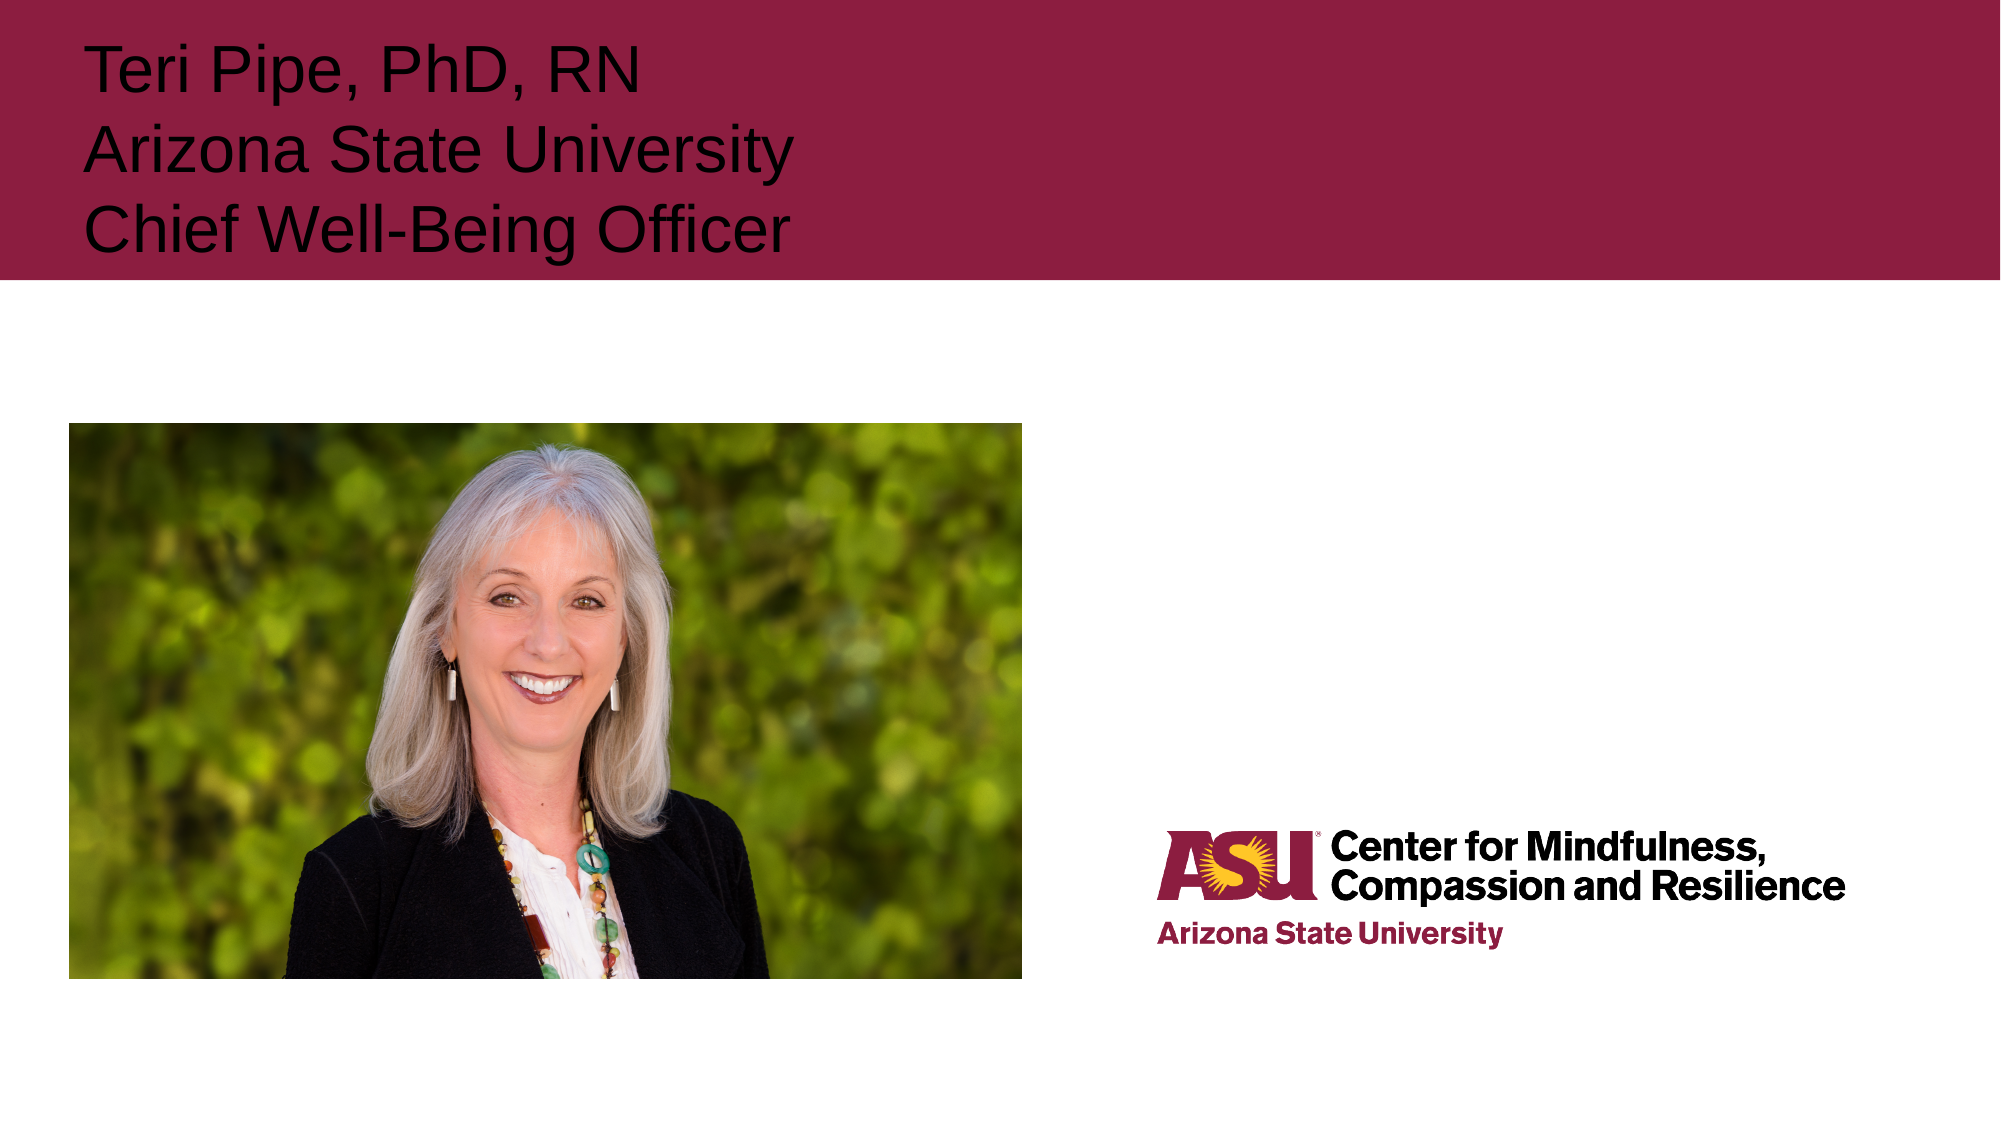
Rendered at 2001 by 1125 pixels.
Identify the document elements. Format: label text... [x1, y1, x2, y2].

picture [1122, 796, 1879, 979]
text_box Teri Pipe, PhD, RN Arizona State University Chief Well-Being Officer [69, 18, 920, 274]
picture [69, 423, 1022, 979]
